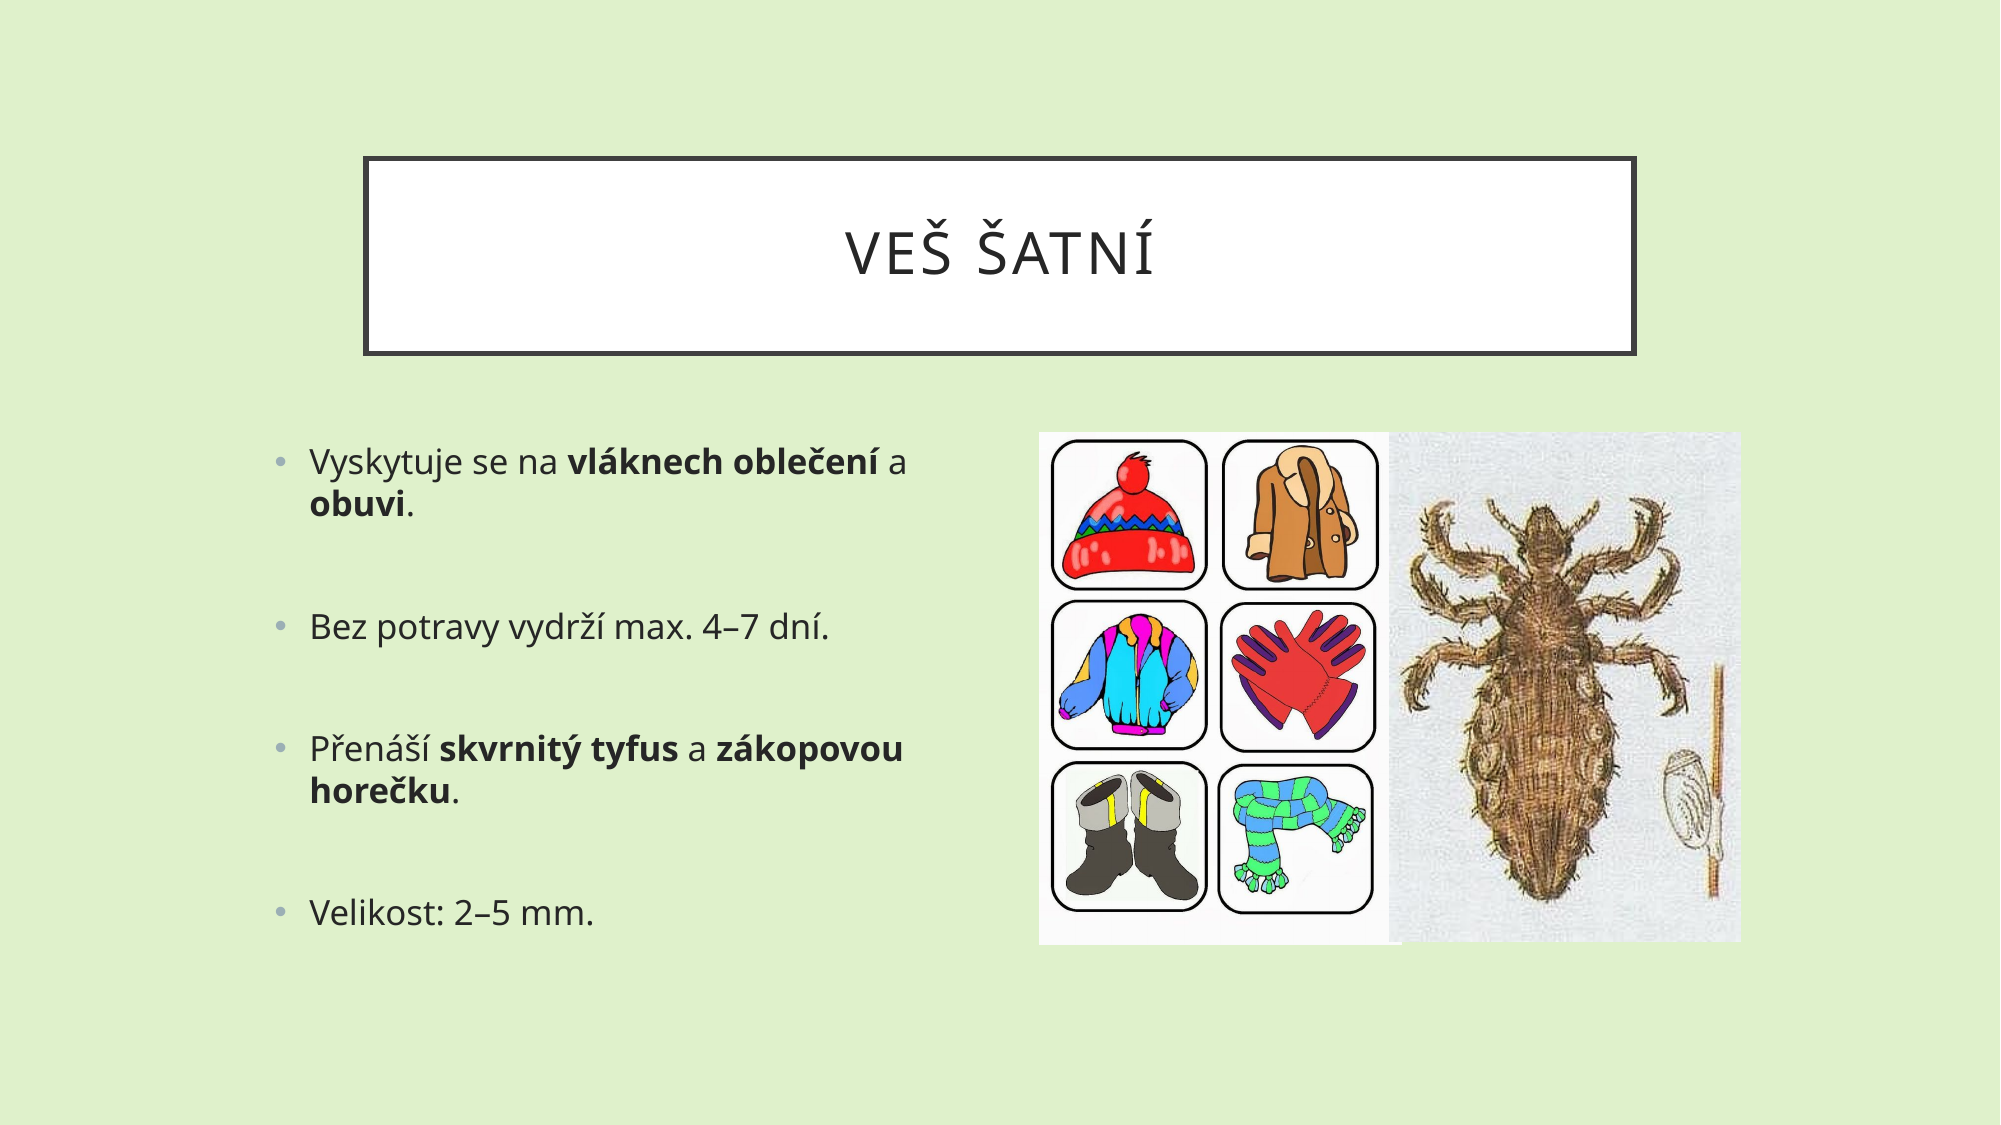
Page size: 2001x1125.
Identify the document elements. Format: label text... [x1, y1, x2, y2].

picture [1039, 432, 1741, 945]
title Veš šatní [363, 156, 1637, 356]
list Vyskytuje se na vláknech oblečení a obuvi. Bez potravy vydrží max. 4–7 dní. Přenáší skvrnitý tyfus a zákopovou horečku. Velikost: 2–5 mm. [259, 432, 961, 942]
